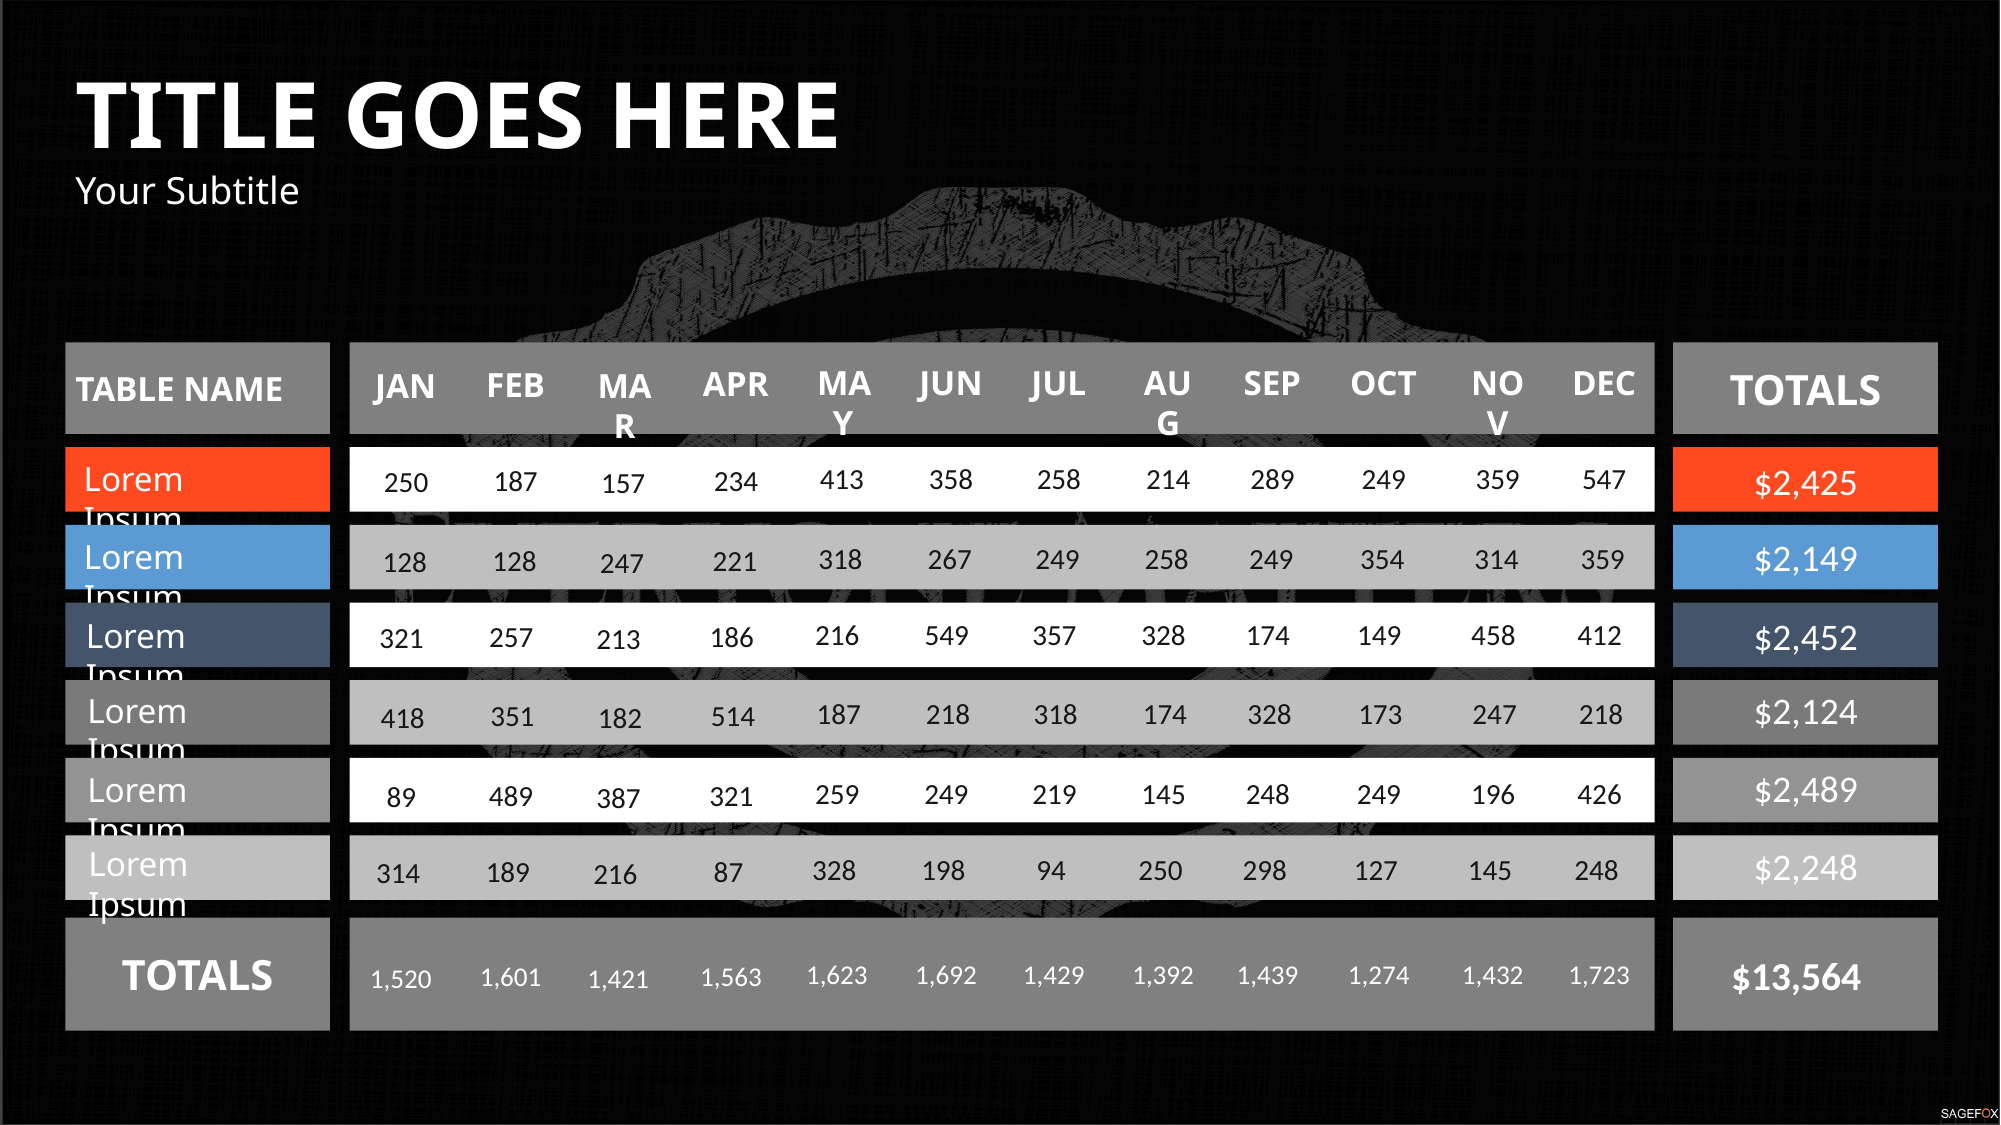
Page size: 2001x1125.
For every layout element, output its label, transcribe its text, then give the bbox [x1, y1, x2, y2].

text_box [1672, 446, 1939, 513]
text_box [65, 680, 330, 745]
text_box 174 [1219, 608, 1317, 659]
text_box [1672, 679, 1939, 746]
text_box 359 [1449, 453, 1547, 503]
text_box 1,623 [780, 950, 890, 998]
text_box 219 [1005, 767, 1104, 818]
text_box 1,563 [675, 952, 787, 1000]
text_box 213 [569, 612, 668, 663]
text_box 87 [679, 845, 778, 896]
text_box 549 [897, 608, 996, 659]
text_box 214 [1119, 453, 1217, 503]
text_box 547 [1555, 453, 1653, 503]
text_box 145 [1114, 767, 1213, 818]
text_box 249 [1330, 767, 1428, 818]
text_box 128 [355, 536, 454, 586]
text_box SEP [1223, 354, 1322, 410]
text_box [1672, 341, 1939, 435]
text_box [349, 524, 1656, 590]
text_box $2,124 [1721, 679, 1890, 740]
text_box 218 [1552, 688, 1650, 738]
text_box AUG [1119, 354, 1217, 449]
text_box 196 [1444, 767, 1542, 818]
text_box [65, 524, 330, 590]
text_box 1,601 [454, 952, 567, 1000]
text_box 489 [462, 770, 560, 820]
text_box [59, 342, 330, 435]
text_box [65, 757, 330, 823]
text_box 258 [1010, 453, 1108, 503]
text_box $13,564 [1712, 943, 1880, 1006]
text_box [349, 834, 1656, 901]
text_box 298 [1216, 843, 1314, 894]
text_box 1,520 [345, 953, 457, 1001]
text_box JUL [1010, 354, 1108, 410]
text_box 328 [1220, 688, 1319, 738]
text_box JUN [902, 354, 1000, 410]
text_box 216 [788, 608, 887, 659]
text_box [349, 446, 1656, 513]
text_box 257 [462, 610, 560, 661]
text_box [349, 917, 1656, 1032]
text_box 247 [573, 536, 671, 587]
text_box 234 [687, 454, 785, 505]
text_box 267 [901, 532, 999, 583]
text_box 357 [1005, 608, 1104, 659]
text_box OCT [1334, 354, 1433, 410]
text_box $2,452 [1721, 605, 1890, 666]
text_box 387 [569, 771, 668, 822]
text_box [1672, 602, 1939, 668]
text_box DEC [1555, 354, 1653, 410]
text_box $2,149 [1721, 526, 1890, 587]
text_box TOTALS [1712, 356, 1899, 421]
text_box 249 [897, 767, 996, 818]
text_box 328 [785, 843, 883, 894]
text_box 198 [894, 843, 993, 894]
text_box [65, 447, 330, 512]
text_box $2,489 [1721, 757, 1890, 818]
text_box 189 [459, 845, 557, 896]
text_box [349, 757, 1656, 823]
text_box 247 [1445, 688, 1544, 738]
text_box 426 [1550, 767, 1649, 818]
text_box 250 [357, 456, 455, 507]
text_box 145 [1441, 843, 1539, 894]
text_box 1,274 [1322, 950, 1435, 998]
text_box [1672, 524, 1939, 590]
text_box 187 [789, 688, 888, 738]
text_box 218 [899, 688, 997, 738]
text_box TITLE GOES HERE Your Subtitle [60, 49, 1036, 220]
text_box 1,439 [1211, 950, 1322, 998]
text_box 1,392 [1107, 950, 1211, 998]
text_box MAR [574, 358, 675, 453]
text_box APR [687, 356, 785, 411]
text_box 412 [1550, 608, 1649, 659]
text_box 321 [682, 769, 781, 820]
text_box 413 [793, 453, 891, 503]
text_box 1,429 [997, 950, 1107, 998]
text_box 1,692 [890, 950, 997, 998]
text_box 157 [574, 456, 672, 507]
text_box 289 [1223, 453, 1322, 503]
text_box 89 [352, 771, 451, 821]
text_box 354 [1333, 532, 1431, 583]
text_box 173 [1331, 688, 1430, 738]
text_box [1672, 757, 1939, 823]
text_box 328 [1114, 608, 1213, 659]
text_box 249 [1222, 532, 1320, 583]
text_box 318 [1007, 688, 1105, 738]
text_box 250 [1111, 843, 1210, 894]
text_box 249 [1008, 532, 1107, 583]
text_box 321 [352, 611, 451, 662]
text_box 149 [1330, 608, 1428, 659]
text_box [349, 602, 1656, 668]
text_box 248 [1219, 767, 1317, 818]
text_box 128 [465, 534, 564, 585]
text_box 314 [349, 847, 447, 897]
text_box $2,248 [1721, 835, 1890, 896]
text_box 187 [467, 455, 565, 505]
text_box MAY [792, 354, 894, 449]
text_box 182 [571, 692, 669, 742]
text_box 351 [463, 690, 562, 740]
text_box 1,723 [1543, 950, 1656, 998]
text_box 186 [682, 610, 781, 661]
text_box 248 [1547, 843, 1646, 894]
text_box 1,421 [562, 954, 675, 1002]
text_box [349, 341, 1656, 435]
text_box 259 [788, 767, 886, 818]
text_box [1672, 834, 1939, 901]
text_box 127 [1327, 843, 1425, 894]
text_box 174 [1116, 688, 1214, 738]
text_box $2,425 [1721, 450, 1890, 511]
text_box 458 [1444, 608, 1542, 659]
text_box [349, 679, 1656, 746]
text_box 359 [1554, 532, 1652, 583]
text_box 318 [791, 532, 890, 583]
text_box FEB [466, 356, 565, 412]
text_box 221 [685, 534, 784, 585]
text_box 314 [1447, 532, 1546, 583]
text_box JAN [357, 357, 455, 413]
picture [0, 0, 2001, 1125]
text_box 418 [354, 691, 452, 742]
text_box 514 [684, 690, 782, 740]
text_box 216 [566, 847, 665, 898]
text_box 94 [1002, 843, 1100, 894]
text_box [65, 917, 330, 1031]
text_box 249 [1334, 453, 1433, 503]
text_box 358 [902, 453, 1000, 503]
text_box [65, 835, 330, 900]
text_box [1672, 917, 1939, 1032]
text_box 1,432 [1436, 950, 1543, 998]
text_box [65, 602, 330, 668]
text_box NOV [1448, 354, 1547, 449]
text_box 258 [1118, 532, 1216, 583]
